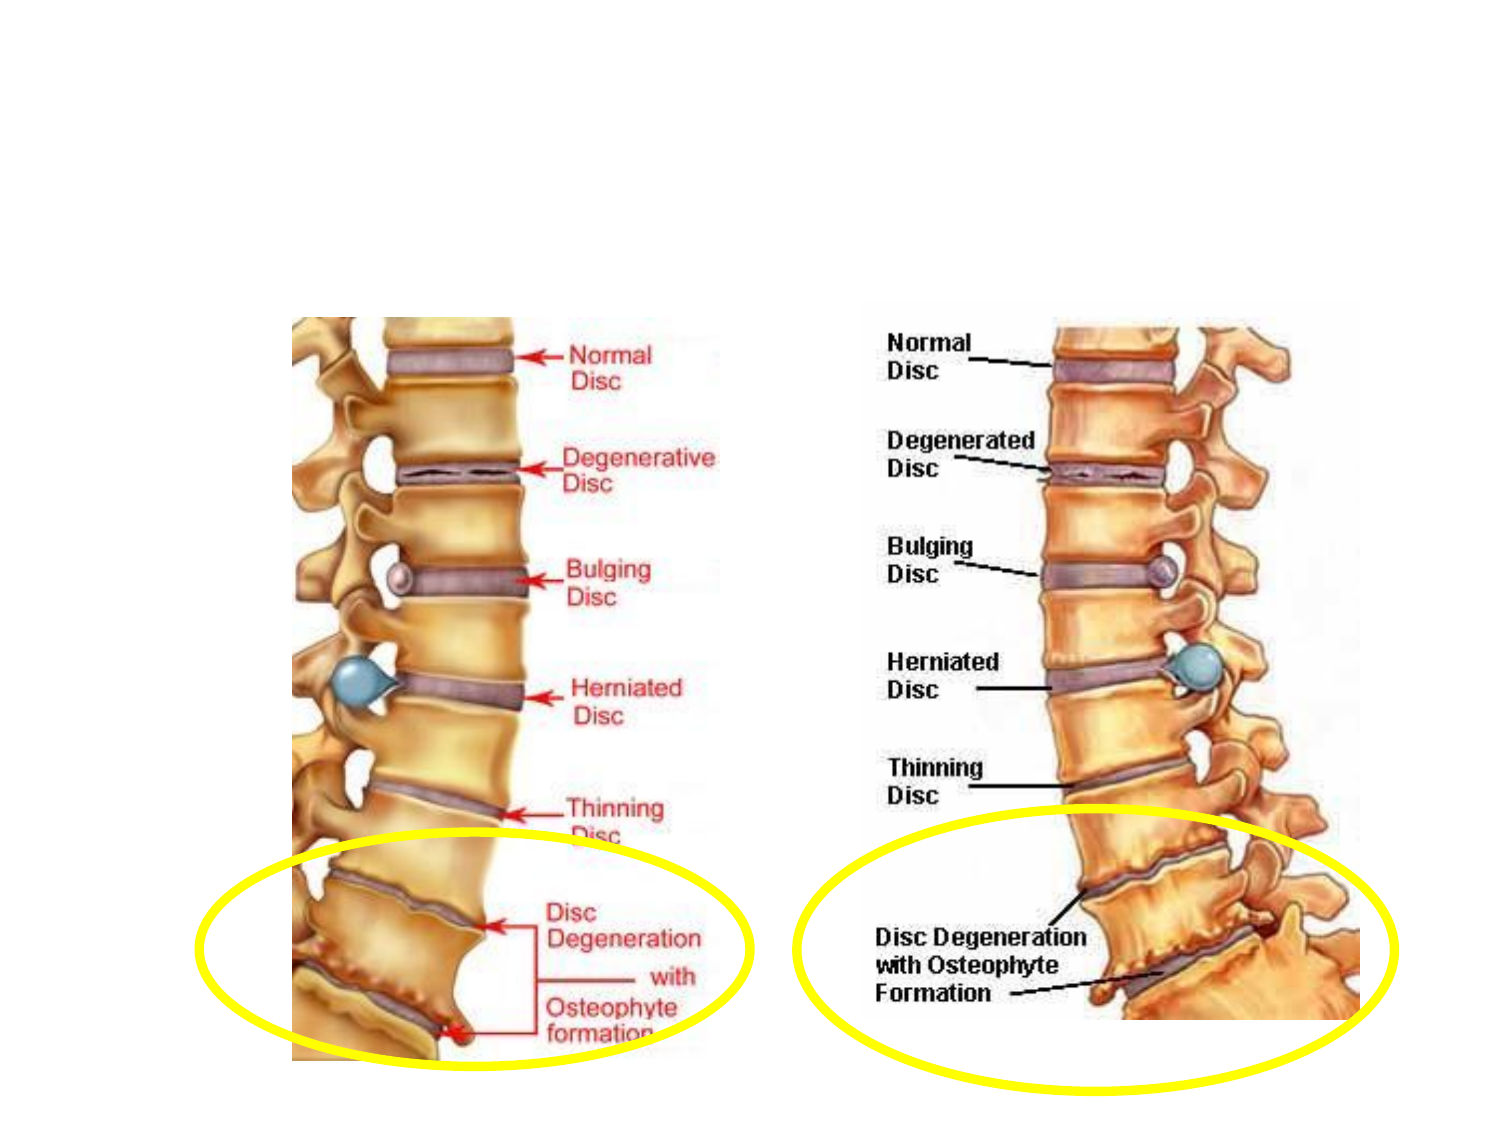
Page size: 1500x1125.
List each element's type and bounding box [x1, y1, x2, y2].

text_box [794, 863, 1350, 1094]
picture [292, 316, 720, 1061]
picture [860, 222, 1360, 1020]
text_box [197, 861, 287, 1038]
text_box [725, 897, 753, 1001]
text_box [1364, 884, 1397, 1016]
